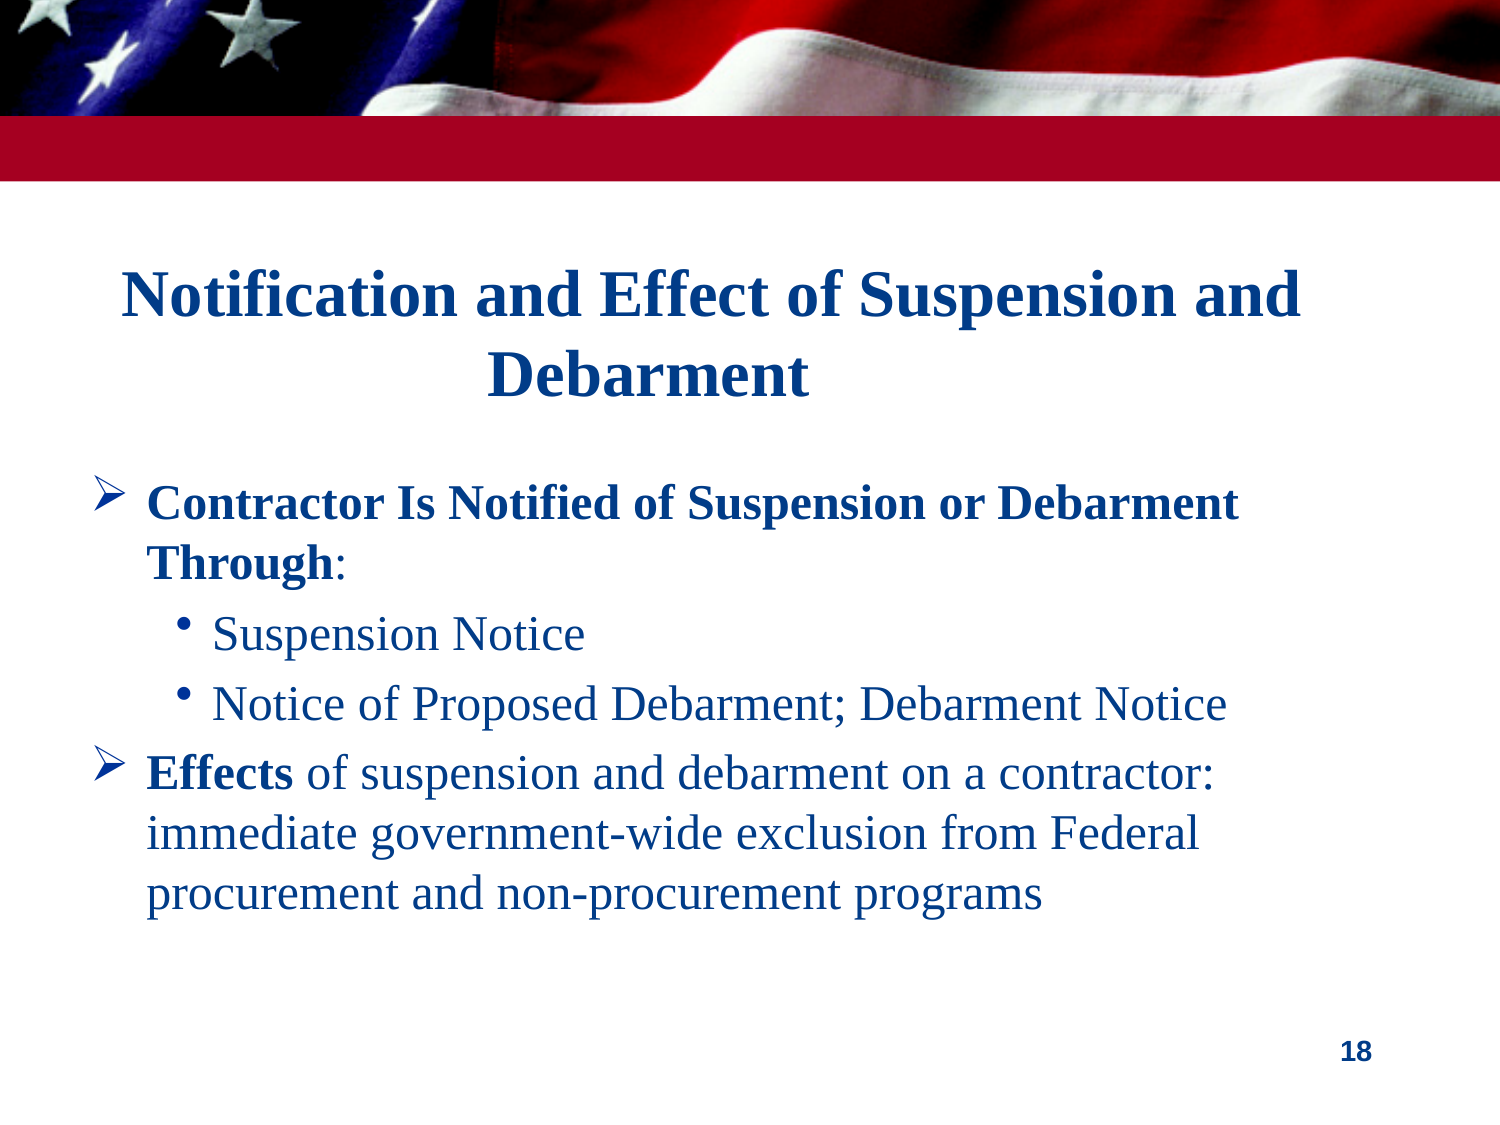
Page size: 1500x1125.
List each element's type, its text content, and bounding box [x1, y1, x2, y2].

slide_number 18 [1074, 1024, 1388, 1101]
title Notification and Effect of Suspension and Debarment [74, 242, 1350, 420]
picture [0, 0, 1500, 116]
list Contractor Is Notified of Suspension or Debarment Through: Suspension Notice Notice of Proposed Debarment; Debarment Notice Effects of suspension and debarment on a contractor: immediate government-wide exclusion from Federal procurement and non-procurement programs [74, 462, 1350, 963]
